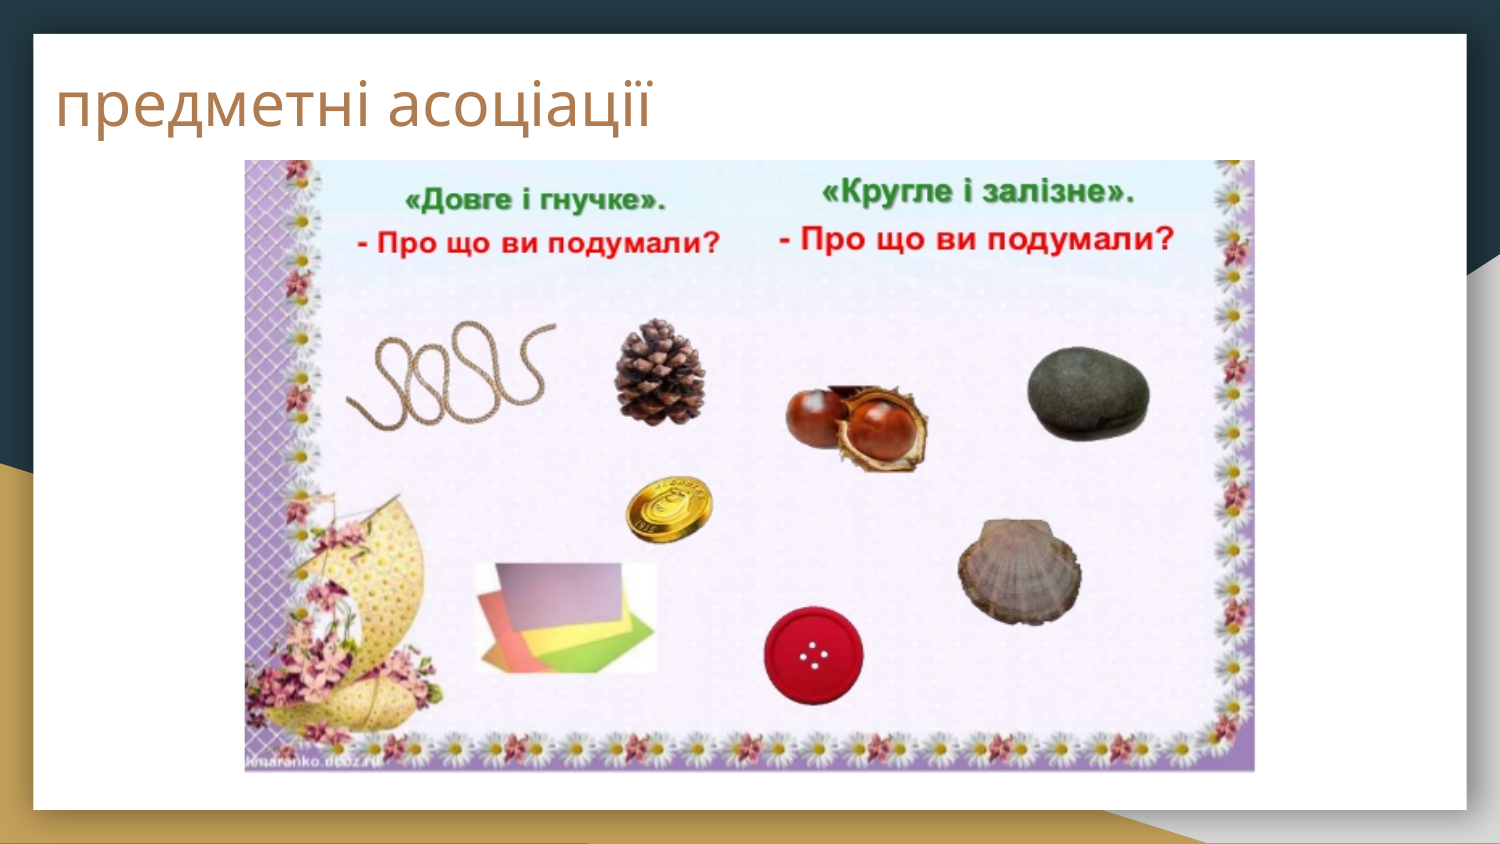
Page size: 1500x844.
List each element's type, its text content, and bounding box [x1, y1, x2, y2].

title предметні асоціації [40, 49, 1272, 206]
picture [244, 160, 1256, 773]
